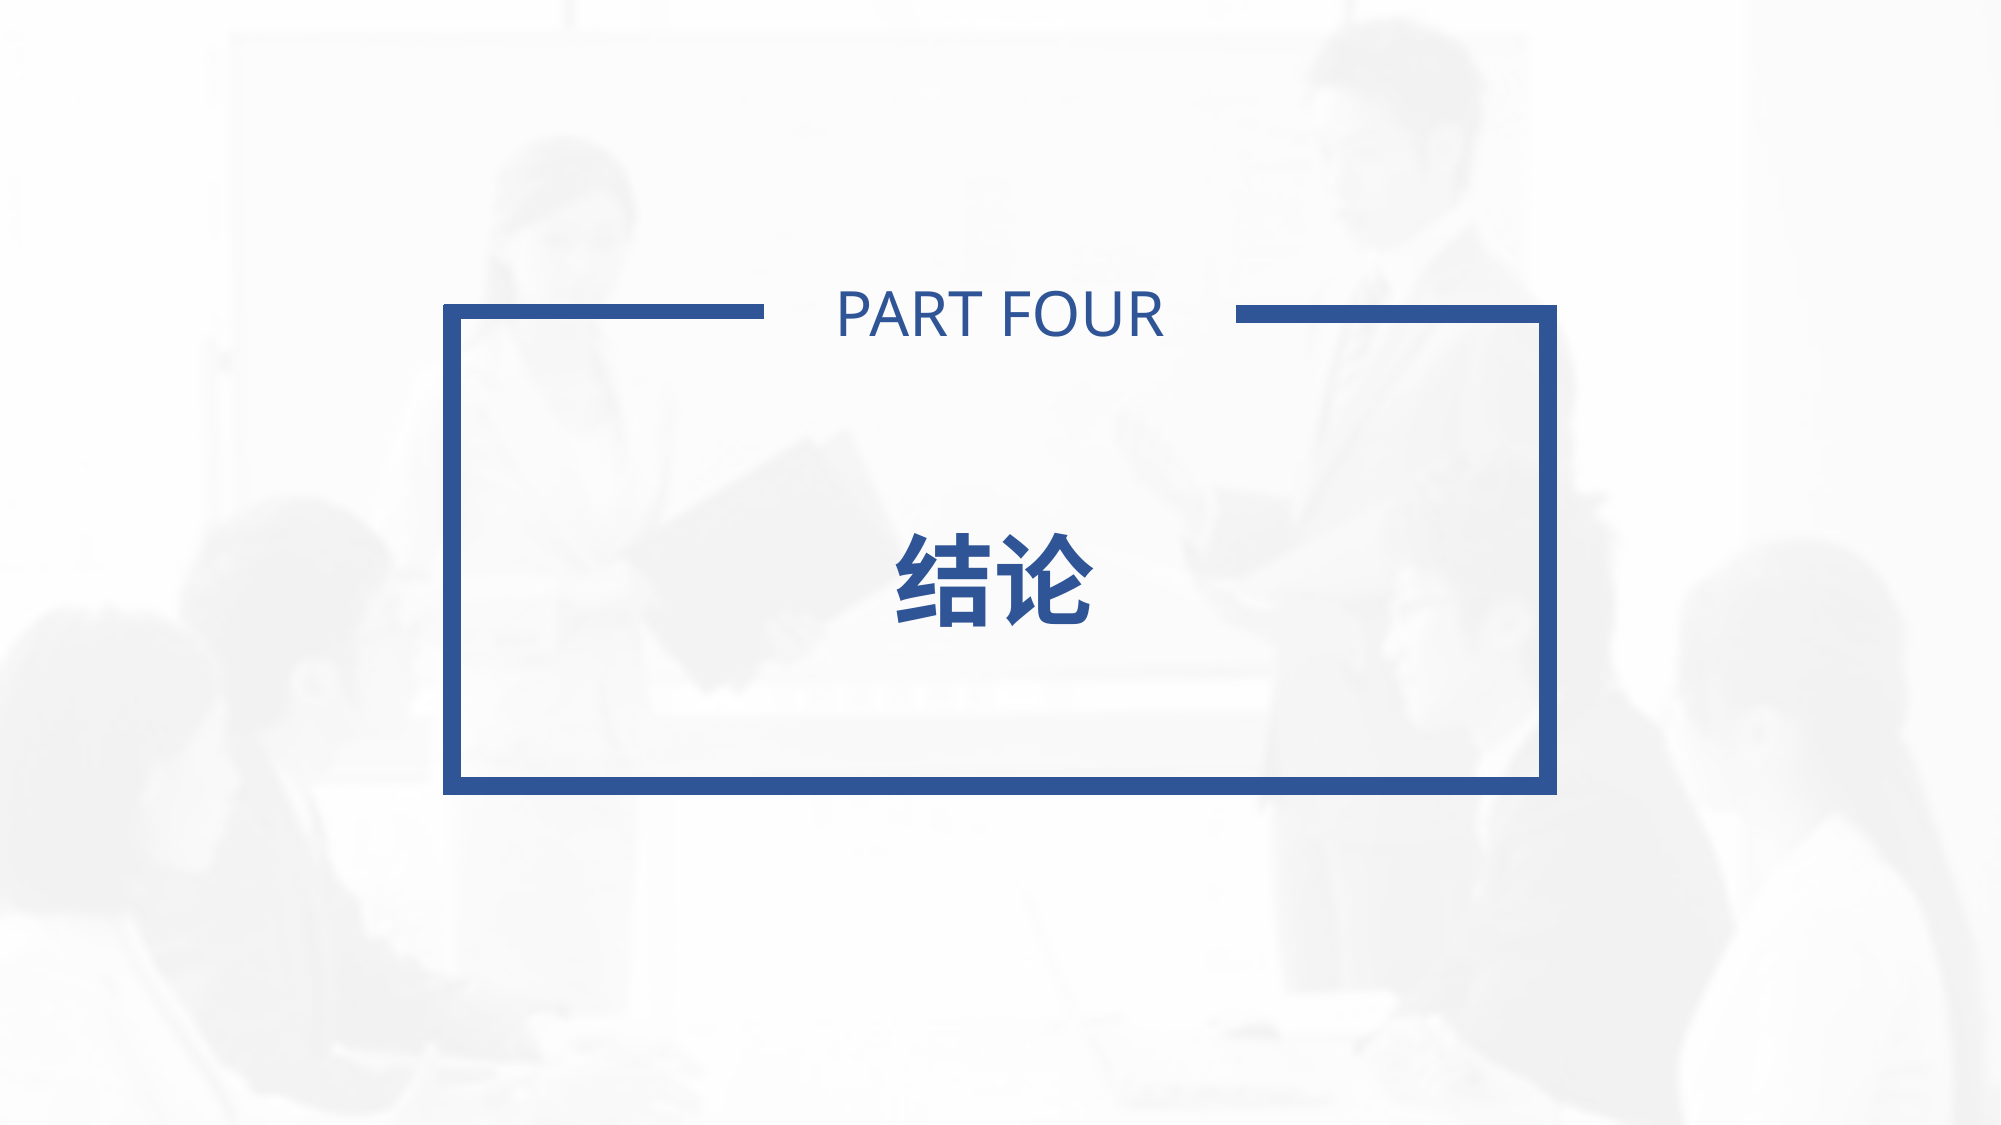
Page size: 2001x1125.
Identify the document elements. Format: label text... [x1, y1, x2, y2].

text_box 结论 [404, 486, 1586, 639]
text_box PART FOUR [819, 266, 1181, 356]
